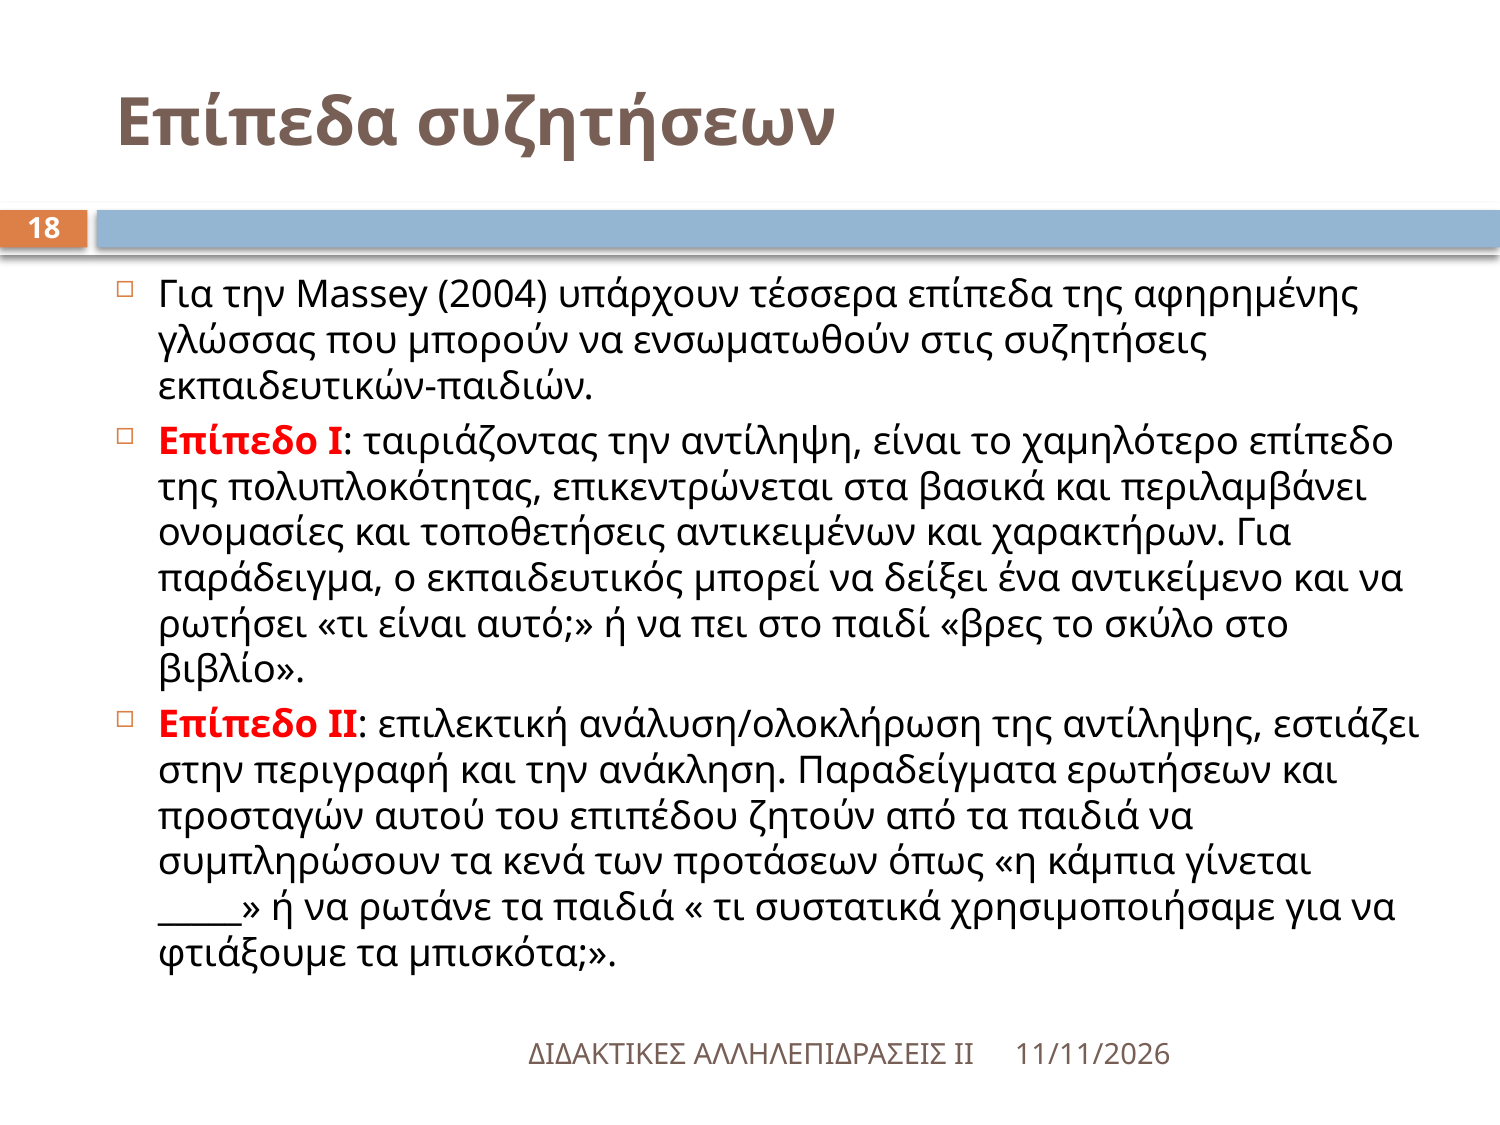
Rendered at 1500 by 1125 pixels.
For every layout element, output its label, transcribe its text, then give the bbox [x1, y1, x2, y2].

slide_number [999, 1025, 1438, 1085]
title Επίπεδα συζητήσεων [100, 37, 1438, 200]
slide_number 18 [0, 208, 88, 249]
list Για την Massey (2004) υπάρχουν τέσσερα επίπεδα της αφηρημένης γλώσσας που μπορούν να ενσωματωθούν στις συζητήσεις εκπαιδευτικών-παιδιών. Επίπεδο Ι: ταιριάζοντας την αντίληψη, είναι το χαμηλότερο επίπεδο της πολυπλοκότητας, επικεντρώνεται στα βασικά και περιλαμβάνει ονομασίες και τοποθετήσεις αντικειμένων και χαρακτήρων. Για παράδειγμα, ο εκπαιδευτικός μπορεί να δείξει ένα αντικείμενο και να ρωτήσει «τι είναι αυτό;» ή να πει στο παιδί «βρες το σκύλο στο βιβλίο». Επίπεδο ΙΙ: επιλεκτική ανάλυση/ολοκλήρωση της αντίληψης, εστιάζει στην περιγραφή και την ανάκληση. Παραδείγματα ερωτήσεων και προσταγών αυτού του επιπέδου ζητούν από τα παιδιά να συμπληρώσουν τα κενά των προτάσεων όπως «η κάμπια γίνεται _____» ή να ρωτάνε τα παιδιά « τι συστατικά χρησιμοποιήσαμε για να φτιάξουμε τα μπισκότα;». [100, 262, 1438, 1000]
footer ΔΙΔΑΚΤΙΚΕΣ ΑΛΛΗΛΕΠΙΔΡΑΣΕΙΣ ΙΙ [99, 1024, 990, 1085]
